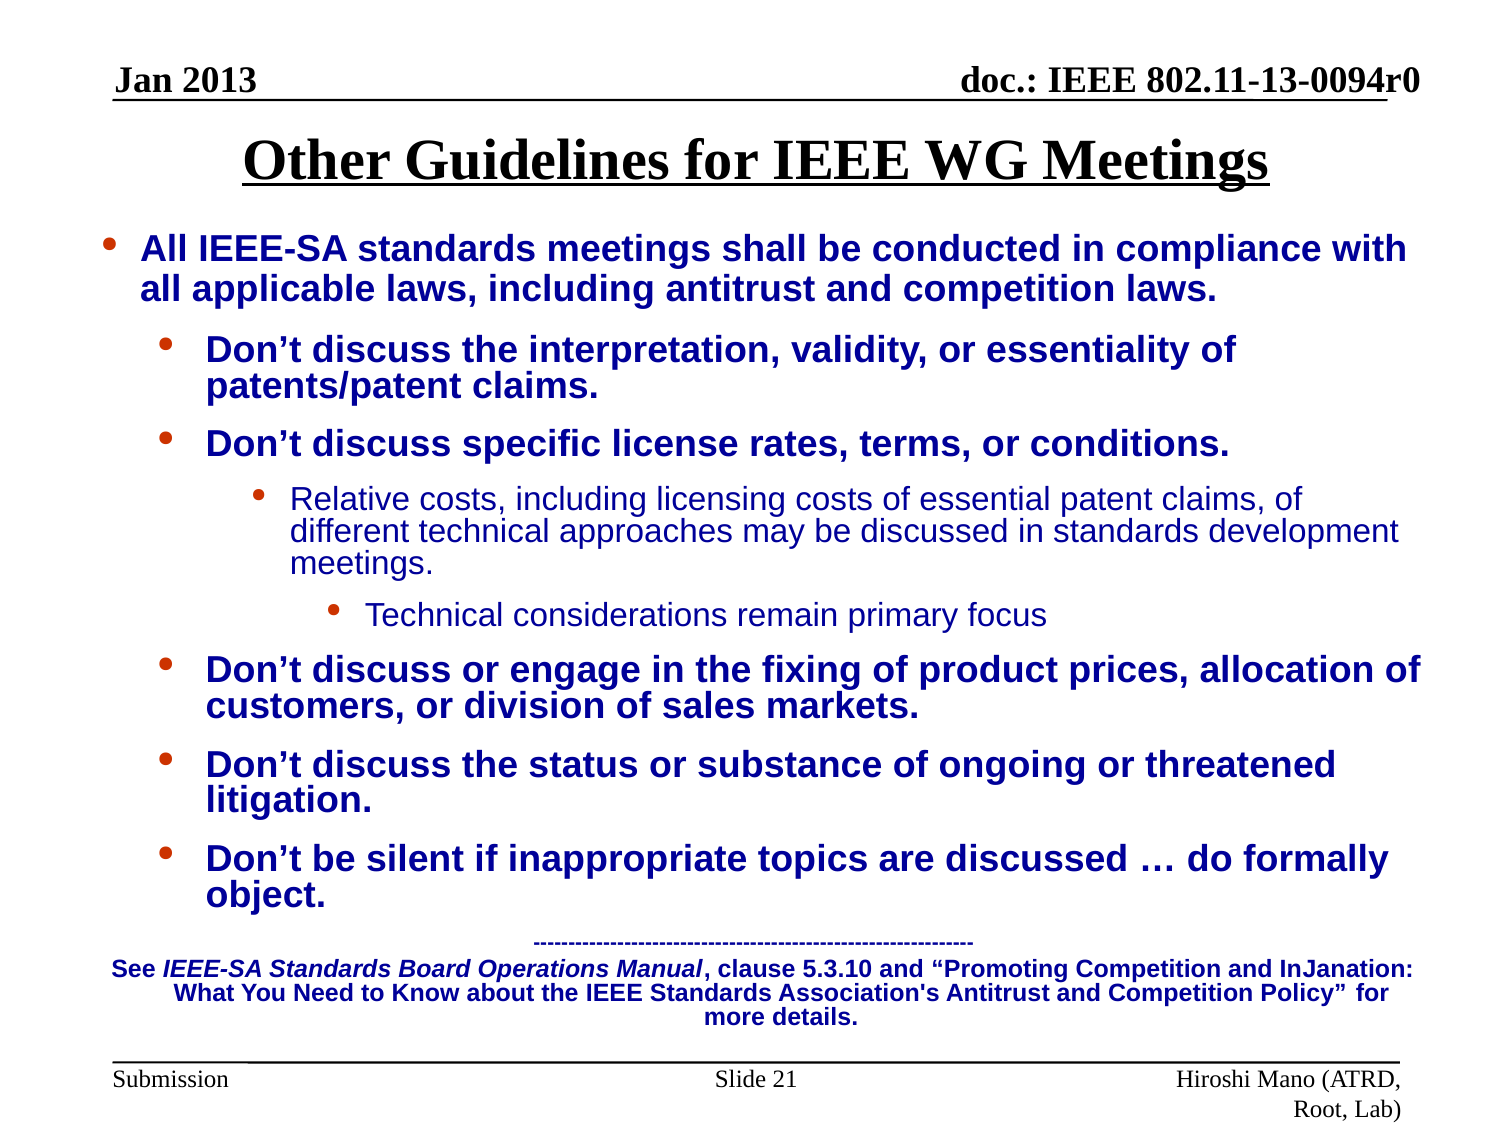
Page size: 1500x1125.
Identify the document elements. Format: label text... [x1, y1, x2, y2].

text_box All IEEE-SA standards meetings shall be conducted in compliance with all applicable laws, including antitrust and competition laws. Don’t discuss the interpretation, validity, or essentiality of patents/patent claims. Don’t discuss specific license rates, terms, or conditions. Relative costs, including licensing costs of essential patent claims, of different technical approaches may be discussed in standards development meetings. Technical considerations remain primary focus Don’t discuss or engage in the fixing of product prices, allocation of customers, or division of sales markets. Don’t discuss the status or substance of ongoing or threatened litigation. Don’t be silent if inappropriate topics are discussed … do formally object. --------------------------------------------------------------- See IEEE-SA Standards Board Operations Manual, clause 5.3.10 and “Promoting Competition and InJanation: What You Need to Know about the IEEE Standards Association's Antitrust and Competition Policy” for more details. [87, 200, 1438, 1050]
text_box [87, 37, 1438, 163]
footer Hiroshi Mano (ATRD, Root, Lab) [1171, 1061, 1402, 1093]
slide_number Slide 21 [712, 1061, 800, 1093]
title Other Guidelines for IEEE WG Meetings [62, 112, 1451, 201]
